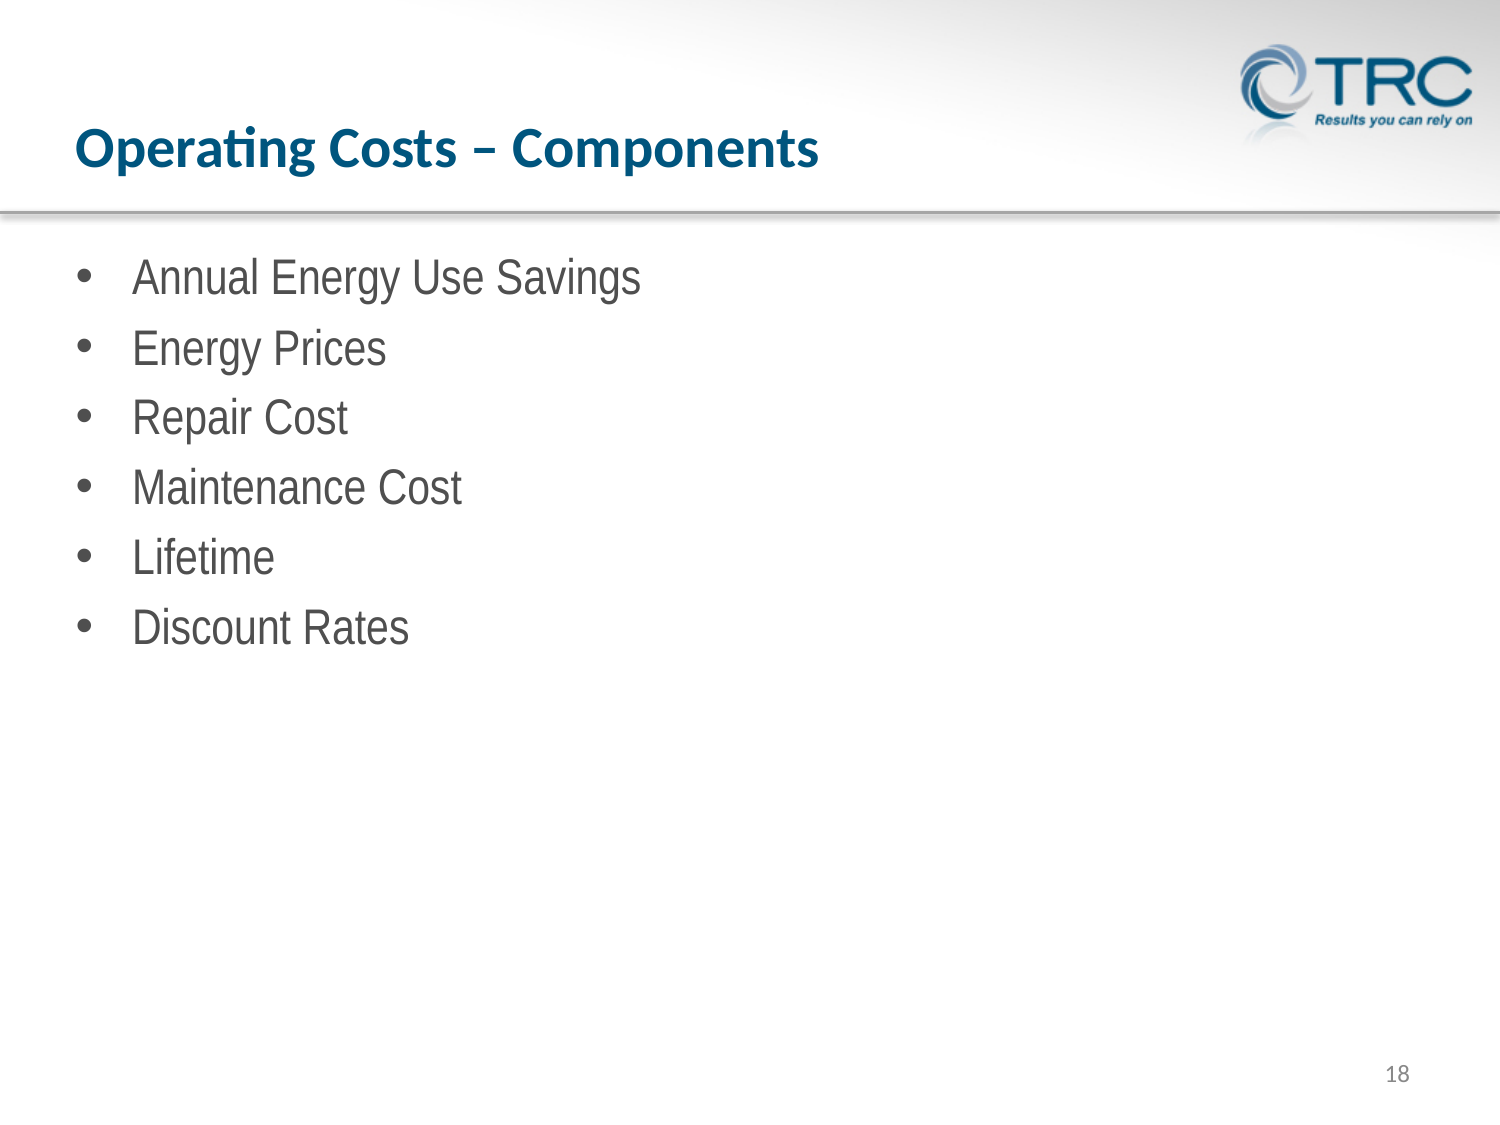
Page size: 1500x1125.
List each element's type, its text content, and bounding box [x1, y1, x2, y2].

slide_number 18 [1074, 1042, 1425, 1103]
picture [0, 214, 1500, 1125]
list Annual Energy Use Savings Energy Prices Repair Cost Maintenance Cost Lifetime Discount Rates [60, 237, 1399, 980]
title Operating Costs – Components [60, 102, 1230, 213]
picture [0, 0, 1500, 211]
